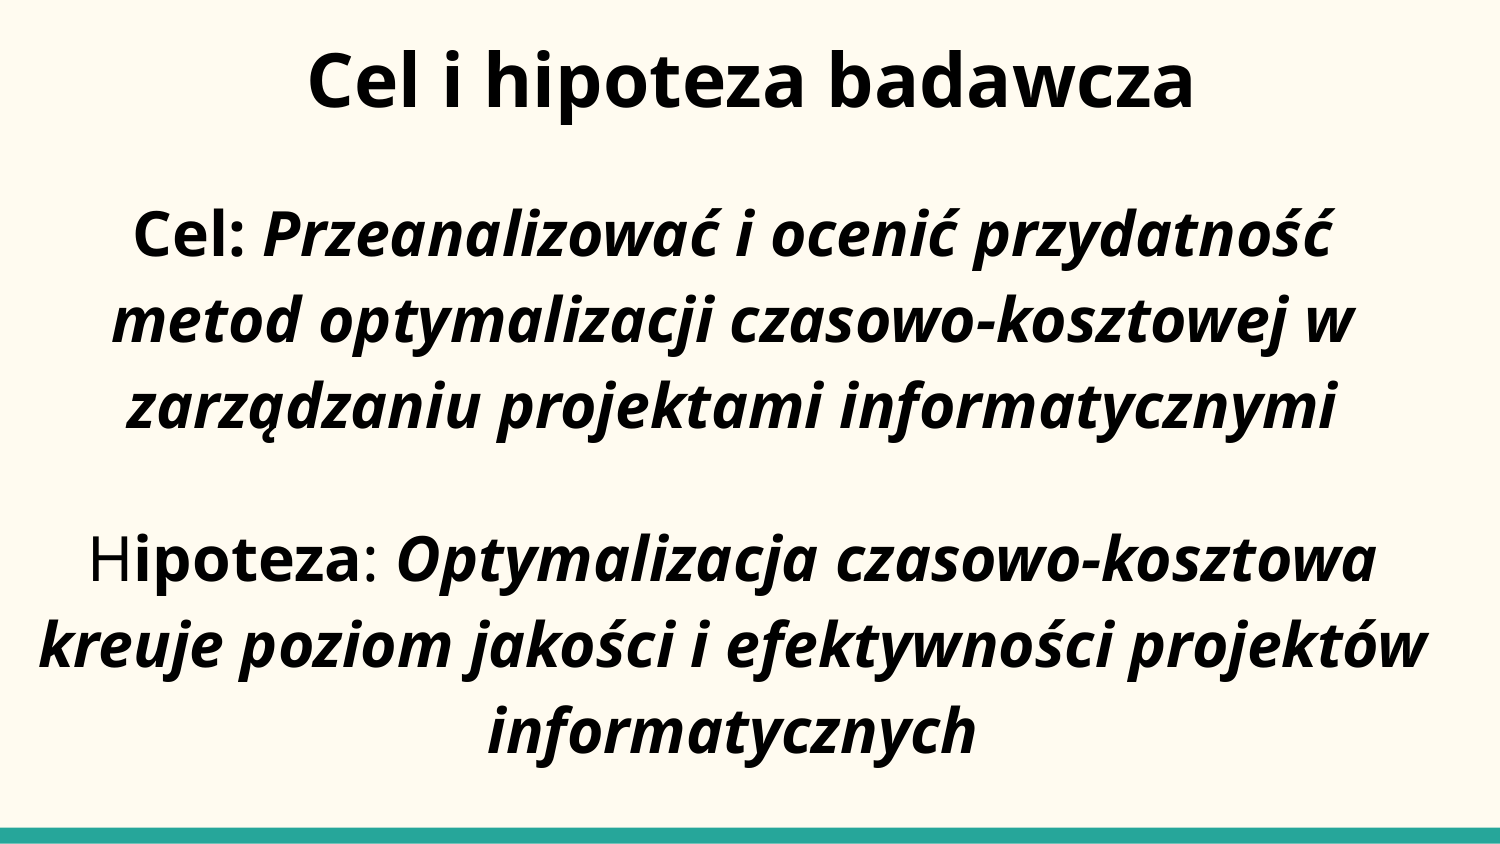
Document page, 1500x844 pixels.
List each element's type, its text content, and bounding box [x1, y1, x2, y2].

list Cel: Przeanalizować i ocenić przydatność metod optymalizacji czasowo-kosztowej w zarządzaniu projektami informatycznymi Hipoteza: Optymalizacja czasowo-kosztowa kreuje poziom jakości i efektywności projektów informatycznych [17, 167, 1449, 750]
title Cel i hipoteza badawcza [197, 17, 1307, 145]
